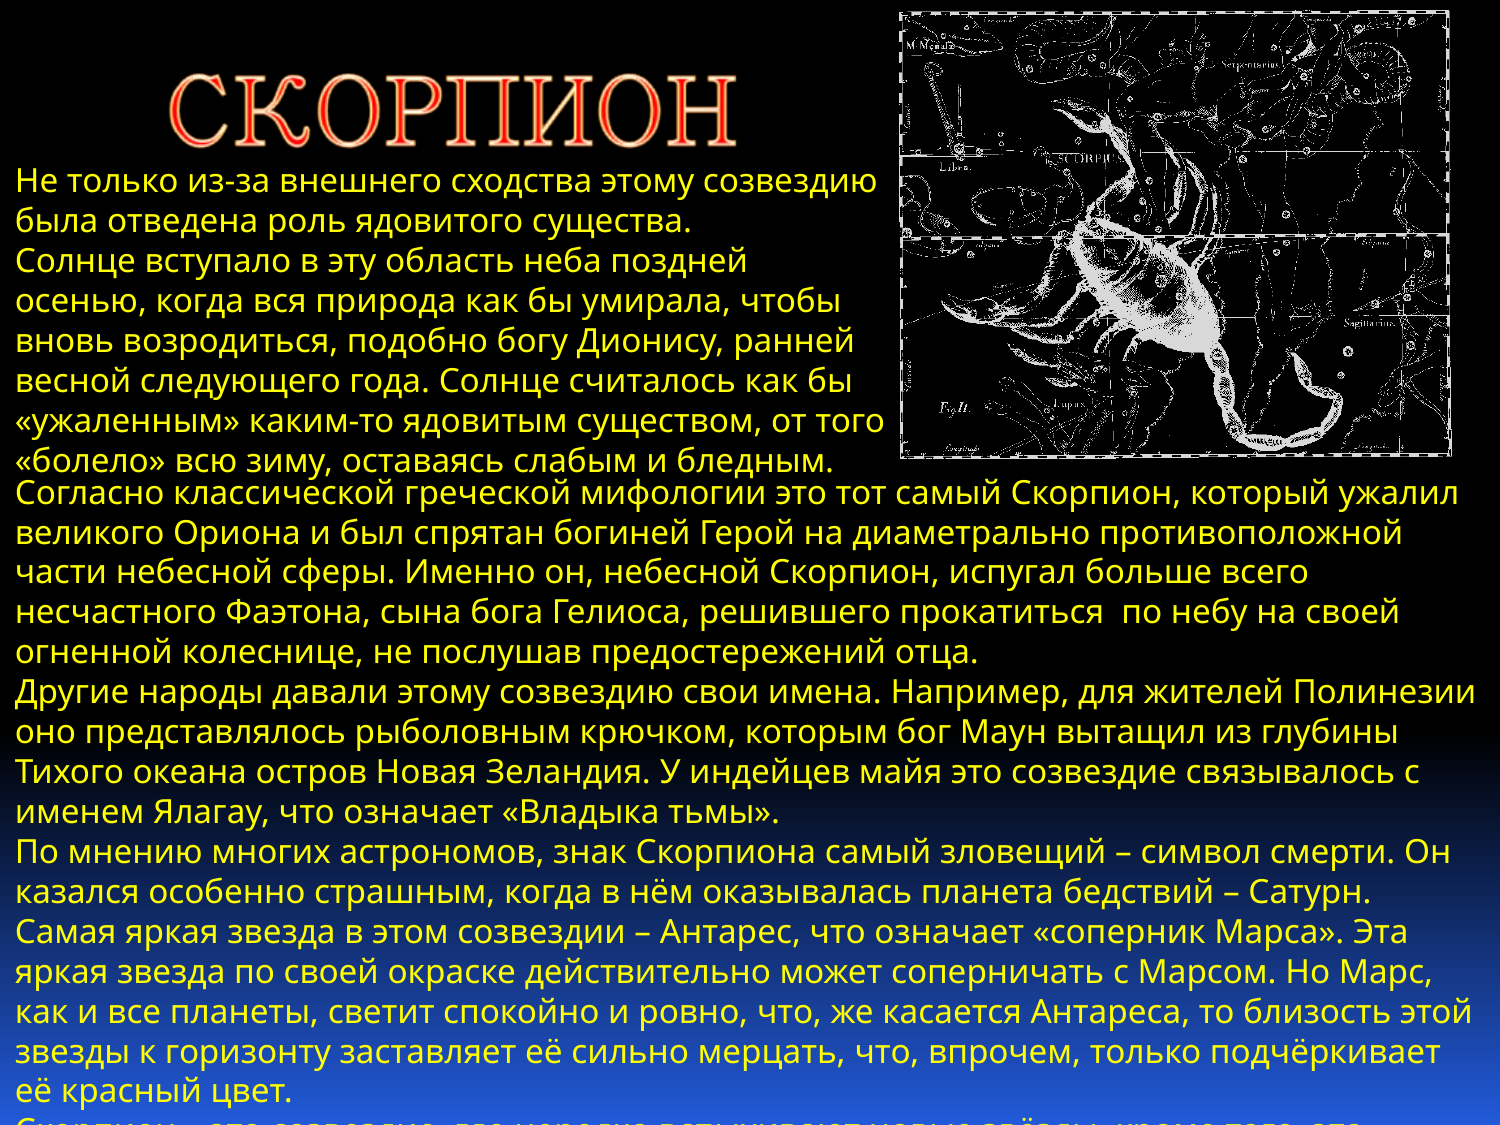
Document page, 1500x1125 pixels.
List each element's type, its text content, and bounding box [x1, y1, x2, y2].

picture [890, 0, 1458, 470]
text_box Не только из-за внешнего сходства этому созвездию была отведена роль ядовитого существа. Солнце вступало в эту область неба поздней осенью, когда вся природа как бы умирала, чтобы вновь возродиться, подобно богу Дионису, ранней весной следующего года. Солнце считалось как бы «ужаленным» каким-то ядовитым существом, от того «болело» всю зиму, оставаясь слабым и бледным. [0, 191, 882, 463]
picture [0, 4, 883, 181]
text_box Согласно классической греческой мифологии это тот самый Скорпион, который ужалил великого Ориона и был спрятан богиней Герой на диаметрально противоположной части небесной сферы. Именно он, небесной Скорпион, испугал больше всего несчастного Фаэтона, сына бога Гелиоса, решившего прокатиться по небу на своей огненной колеснице, не послушав предостережений отца. Другие народы давали этому созвездию свои имена. Например, для жителей Полинезии оно представлялось рыболовным крючком, которым бог Маун вытащил из глубины Тихого океана остров Новая Зеландия. У индейцев майя это созвездие связывалось с именем Ялагау, что означает «Владыка тьмы». По мнению многих астрономов, знак Скорпиона самый зловещий – символ смерти. Он казался особенно страшным, когда в нём оказывалась планета бедствий – Сатурн. Самая яркая звезда в этом созвездии – Антарес, что означает «соперник Марса». Эта яркая звезда по своей окраске действительно может соперничать с Марсом. Но Марс, как и все планеты, светит спокойно и ровно, что, же касается Антареса, то близость этой звезды к горизонту заставляет её сильно мерцать, что, впрочем, только подчёркивает её красный цвет. Скорпион – это созвездие, где нередко вспыхивают новые звёзды, кроме того, это созвездие богато яркими звездными скоплениями. [0, 463, 1500, 1125]
